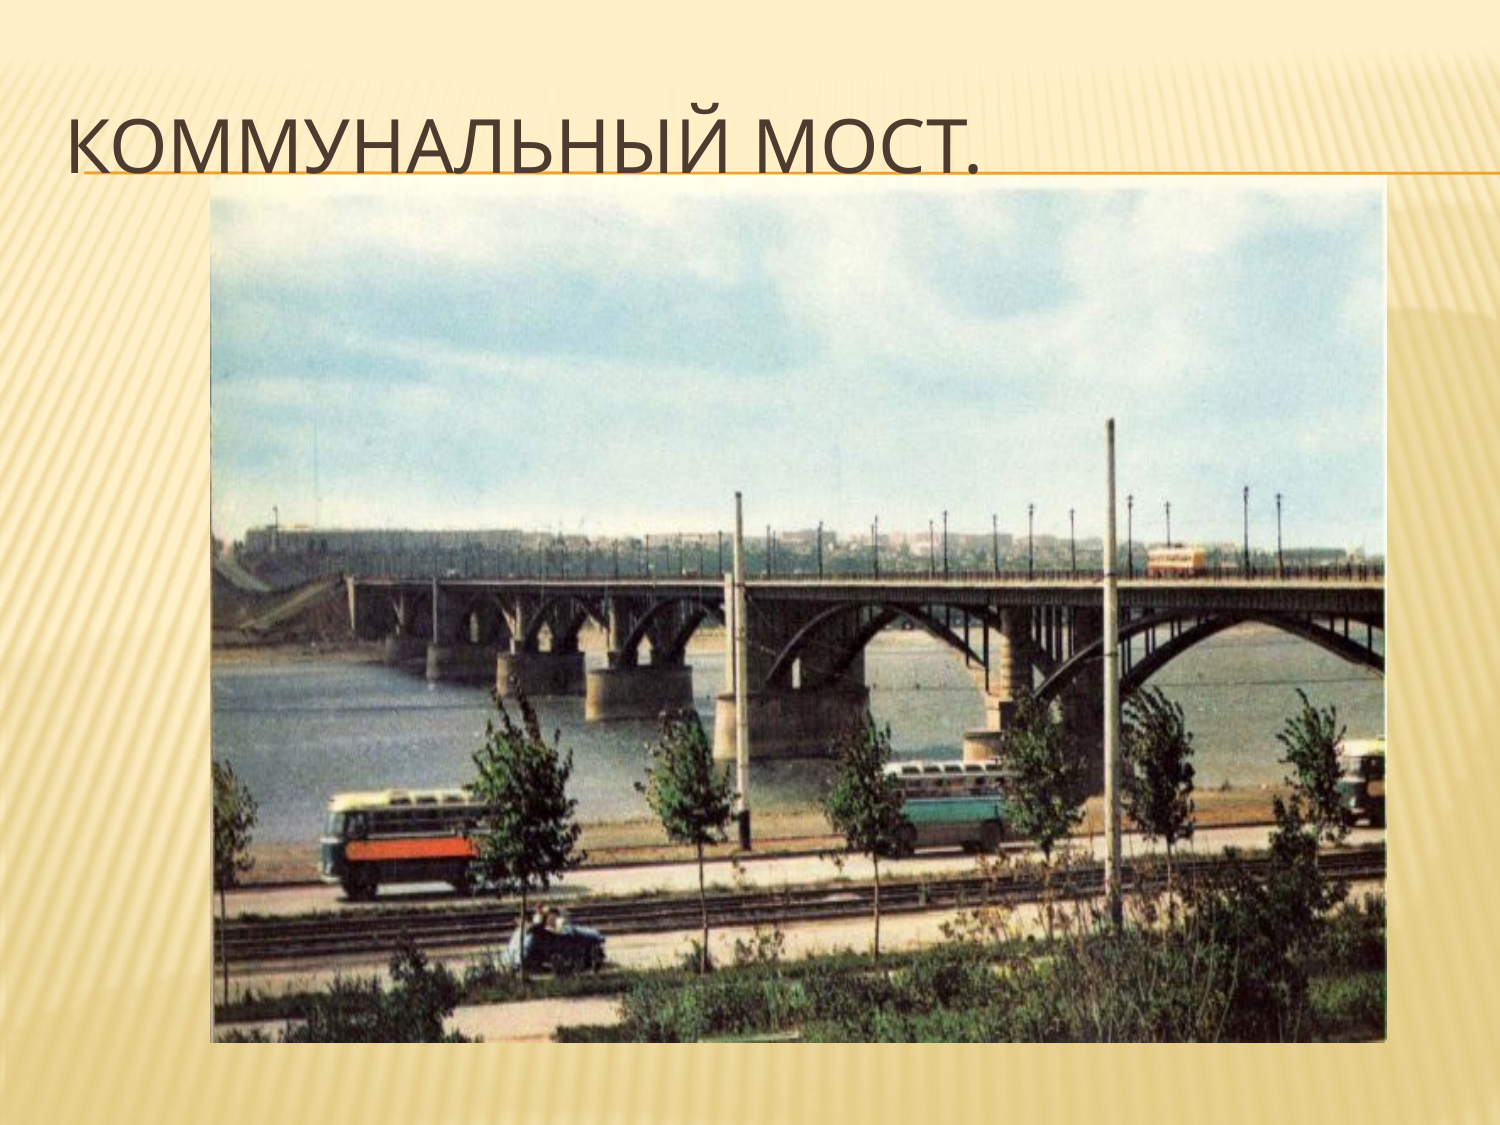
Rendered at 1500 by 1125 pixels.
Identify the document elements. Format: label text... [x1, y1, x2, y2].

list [210, 175, 1387, 1044]
title Коммунальный мост. [50, 75, 1475, 213]
